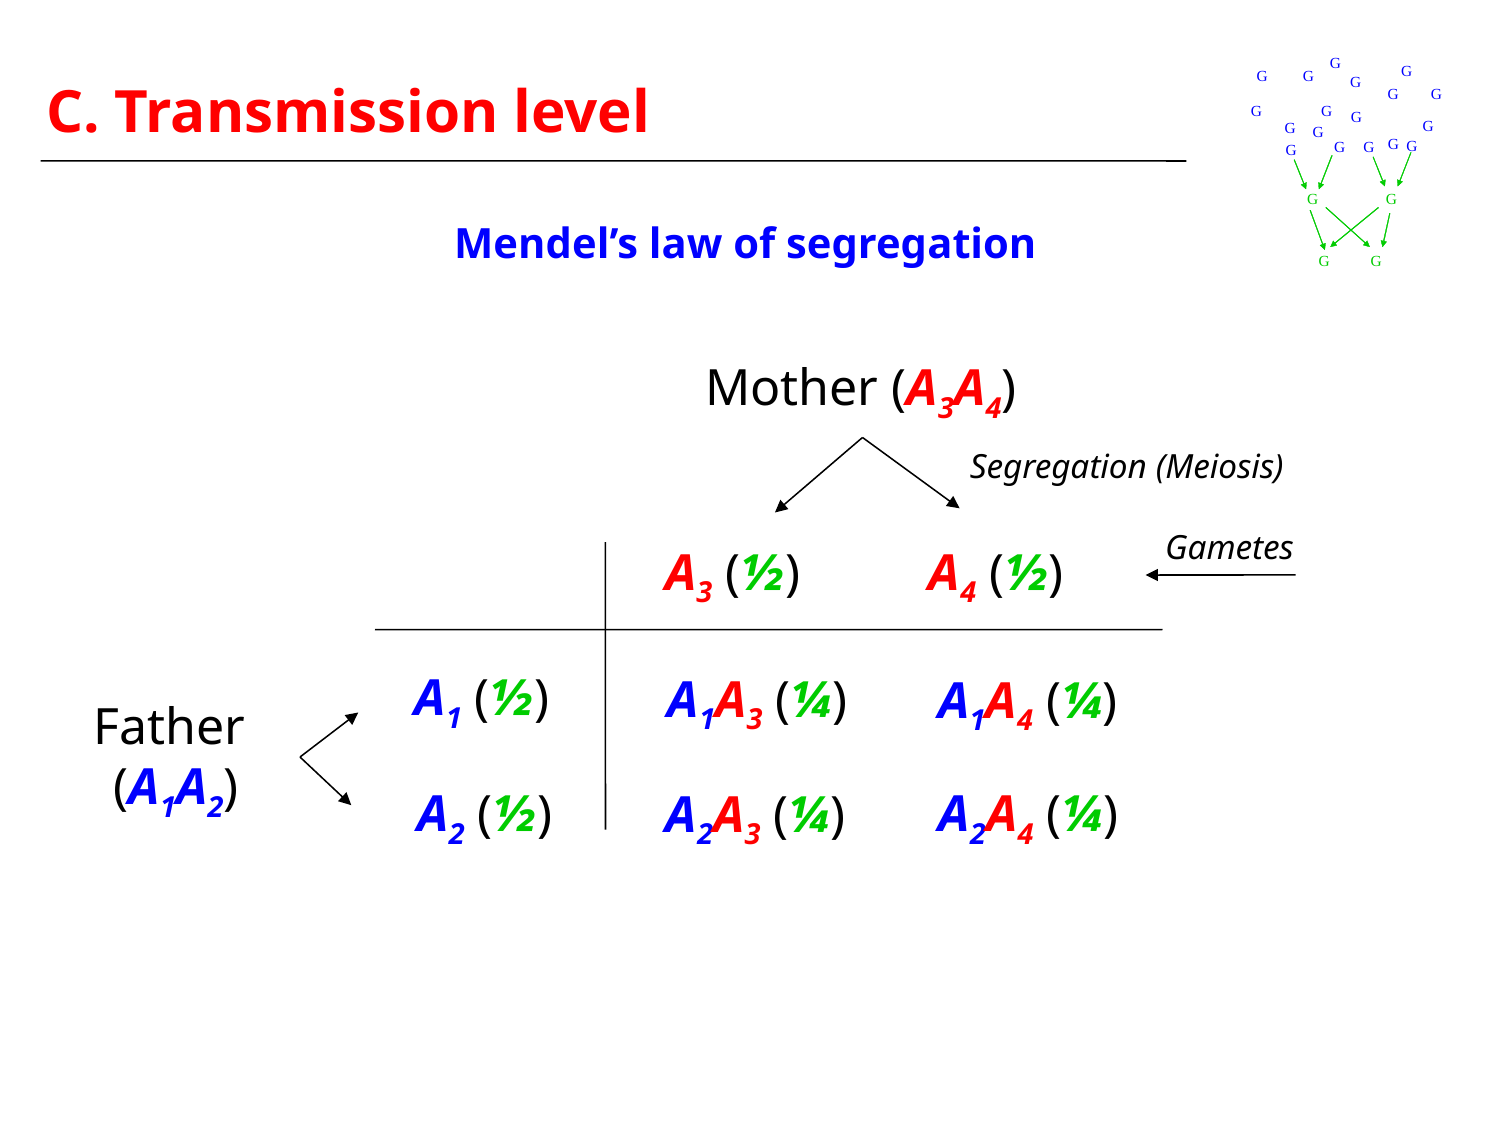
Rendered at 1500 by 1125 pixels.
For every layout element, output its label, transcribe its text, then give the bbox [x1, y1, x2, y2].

text_box Segregation (Meiosis) [955, 437, 1300, 493]
text_box Mendel’s law of segregation [439, 209, 1052, 275]
text_box A4 (½) [913, 532, 1079, 616]
text_box Father (A1A2) [79, 687, 274, 831]
text_box A2 (½) [402, 774, 568, 858]
text_box A3 (½) [650, 532, 815, 616]
text_box A2A3 (¼) [650, 774, 861, 858]
text_box A1A4 (¼) [923, 660, 1133, 744]
text_box [299, 756, 352, 806]
text_box [301, 712, 359, 757]
text_box [862, 437, 960, 509]
text_box A1A3 (¼) [652, 660, 863, 744]
text_box A1 (½) [399, 658, 565, 742]
text_box [774, 437, 863, 513]
text_box C. Transmission level [31, 32, 775, 152]
text_box [1145, 572, 1296, 582]
text_box Gametes [1150, 518, 1309, 574]
text_box A2A4 (¼) [923, 774, 1134, 858]
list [1243, 49, 1451, 276]
text_box Mother (A3A4) [690, 348, 1032, 432]
